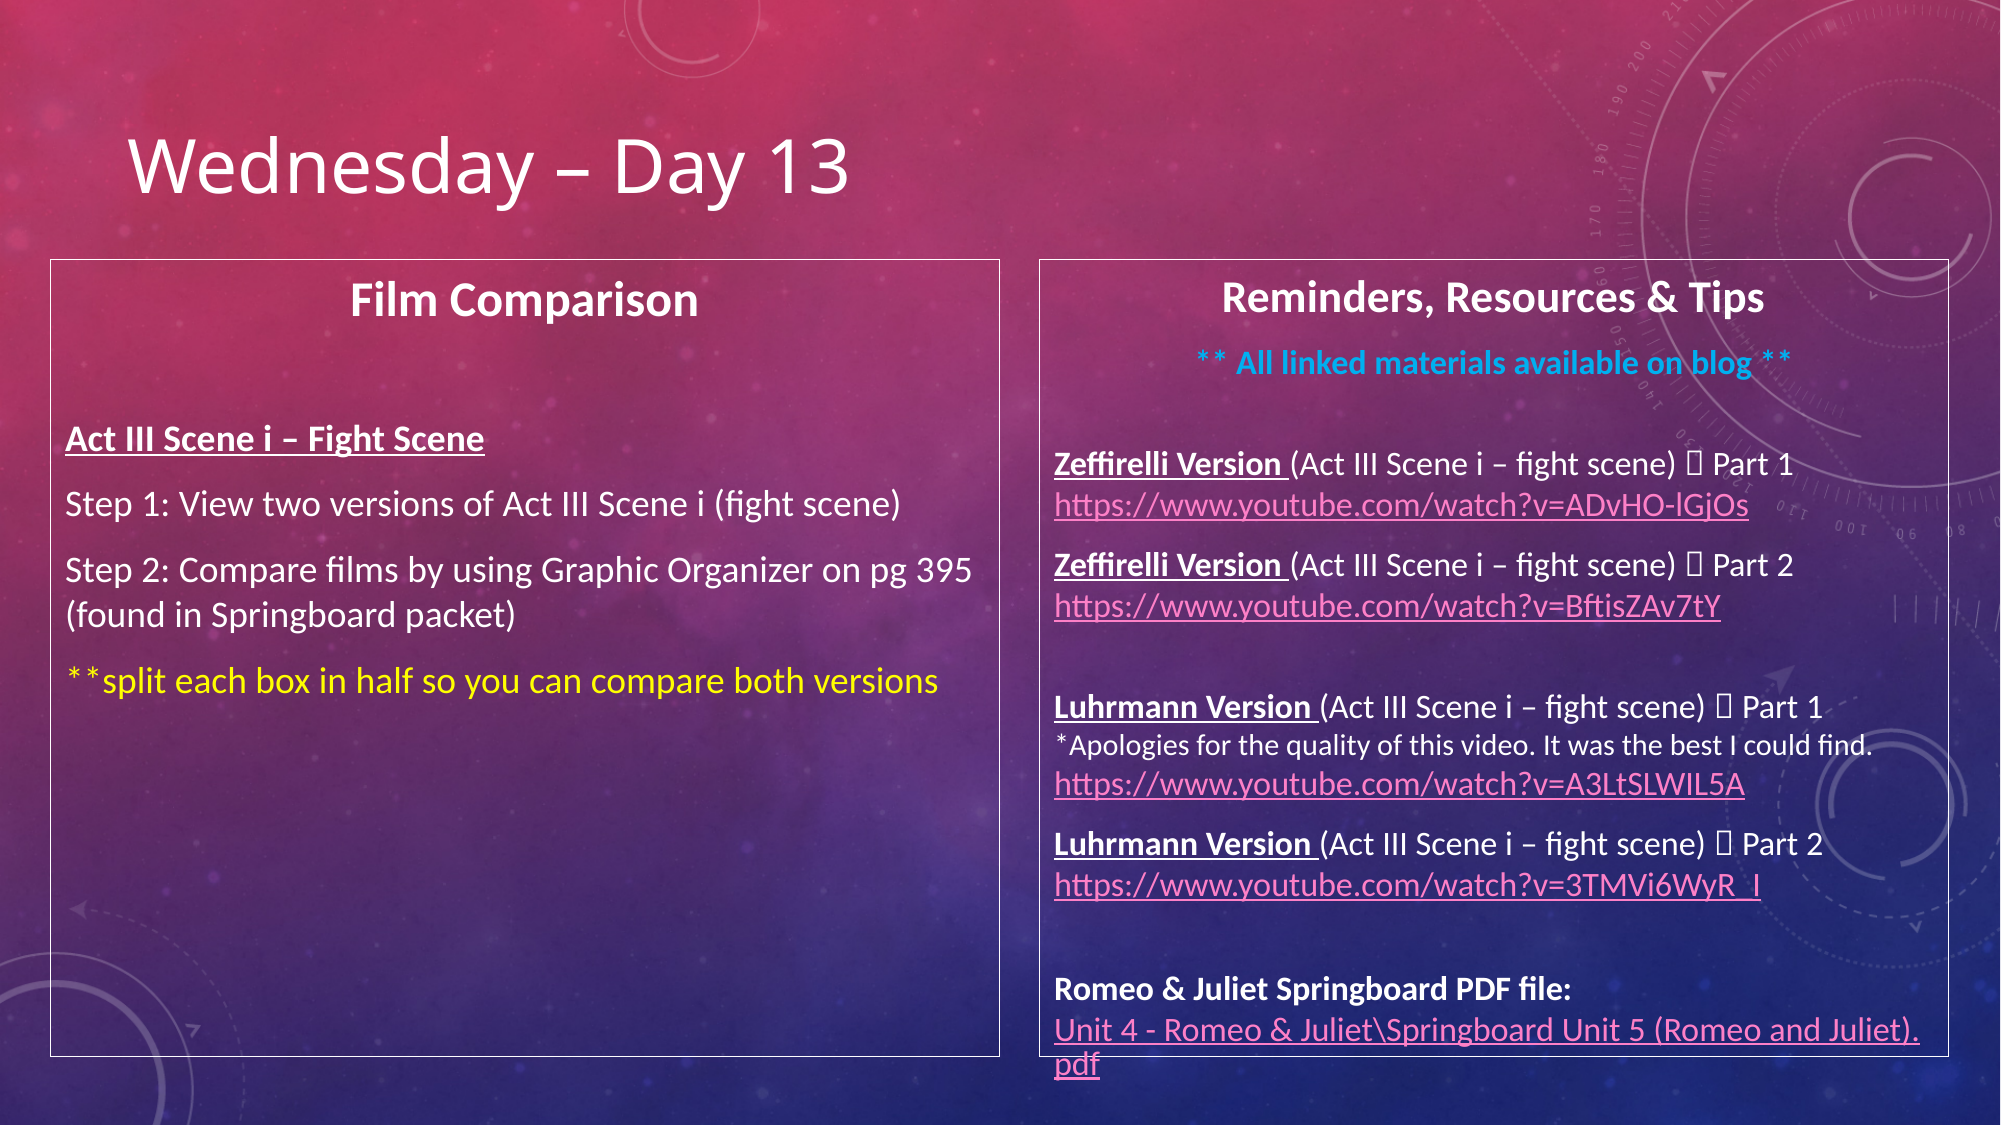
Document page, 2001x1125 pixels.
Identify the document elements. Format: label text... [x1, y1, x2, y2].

picture [0, 0, 2001, 1125]
title Wednesday – Day 13 [112, 99, 1775, 229]
list Film Comparison Act III Scene i – Fight Scene Step 1: View two versions of Act III Scene i (fight scene) Step 2: Compare films by using Graphic Organizer on pg 395 (found in Springboard packet) **split each box in half so you can compare both versions [50, 259, 1000, 1057]
text_box Reminders, Resources & Tips ** All linked materials available on blog ** Zeffirelli Version (Act III Scene i – fight scene)  Part 1 https://www.youtube.com/watch?v=ADvHO-lGjOs Zeffirelli Version (Act III Scene i – fight scene)  Part 2 https://www.youtube.com/watch?v=BftisZAv7tY Luhrmann Version (Act III Scene i – fight scene)  Part 1 *Apologies for the quality of this video. It was the best I could find. https://www.youtube.com/watch?v=A3LtSLWIL5A Luhrmann Version (Act III Scene i – fight scene)  Part 2 https://www.youtube.com/watch?v=3TMVi6WyR_I Romeo & Juliet Springboard PDF file: Unit 4 - Romeo & Juliet\Springboard Unit 5 (Romeo and Juliet).pdf [1039, 259, 1949, 1057]
